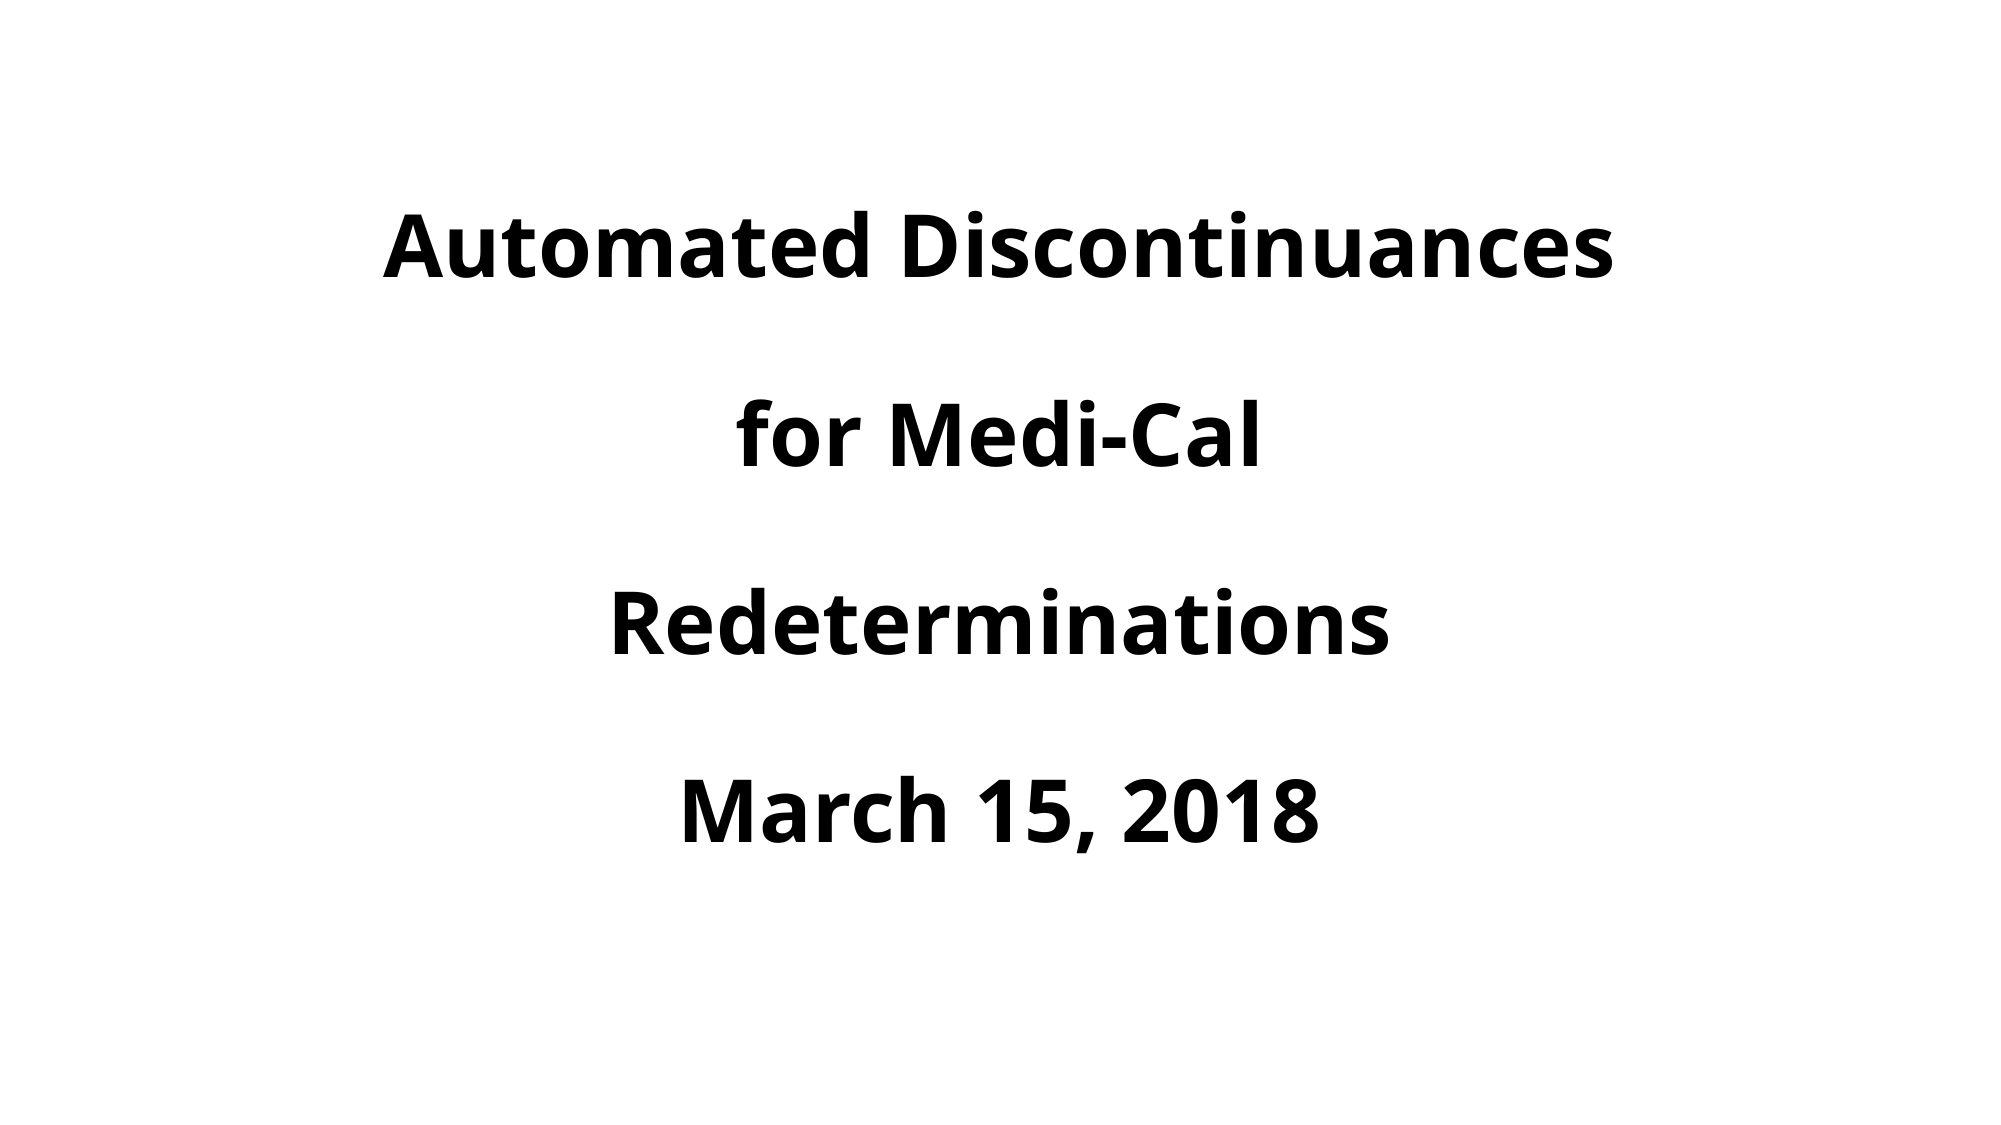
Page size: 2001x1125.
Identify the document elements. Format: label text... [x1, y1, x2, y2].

title Automated Discontinuances for Medi-Cal Redeterminations March 15, 2018 [137, 194, 1863, 975]
